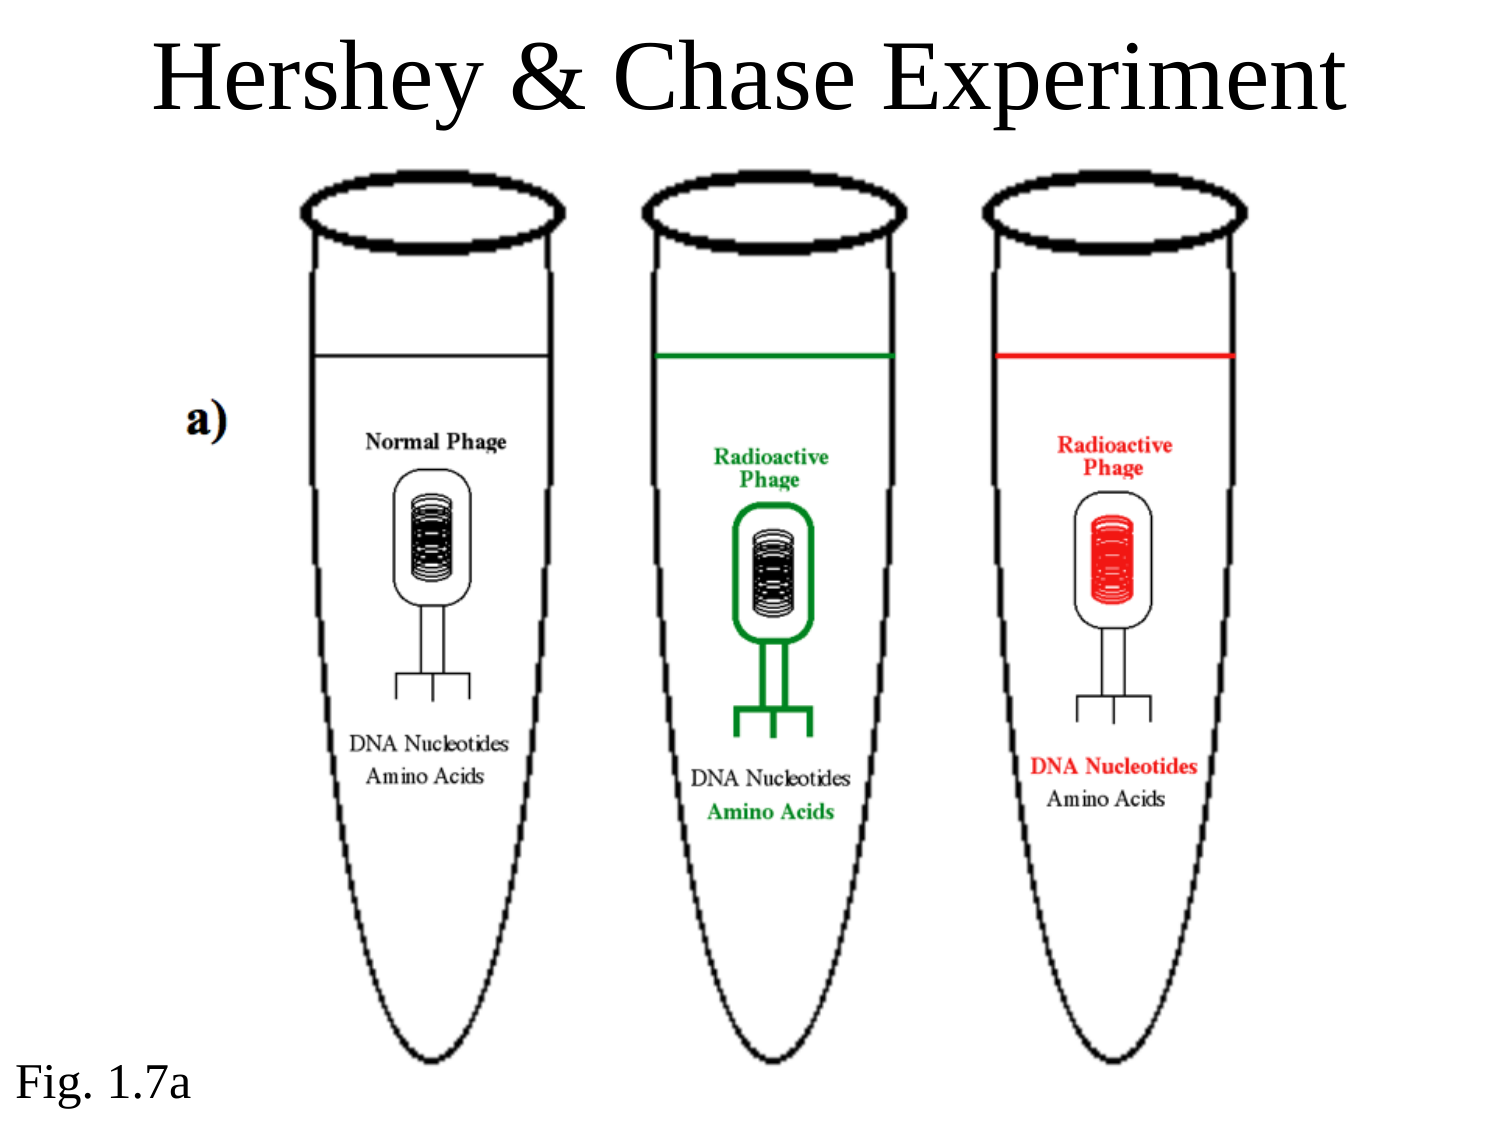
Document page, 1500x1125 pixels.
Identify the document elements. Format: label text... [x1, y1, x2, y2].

title Fig. 1.7a [0, 1031, 295, 1125]
picture [169, 110, 1261, 1091]
text_box Hershey & Chase Experiment [0, 2, 1500, 138]
